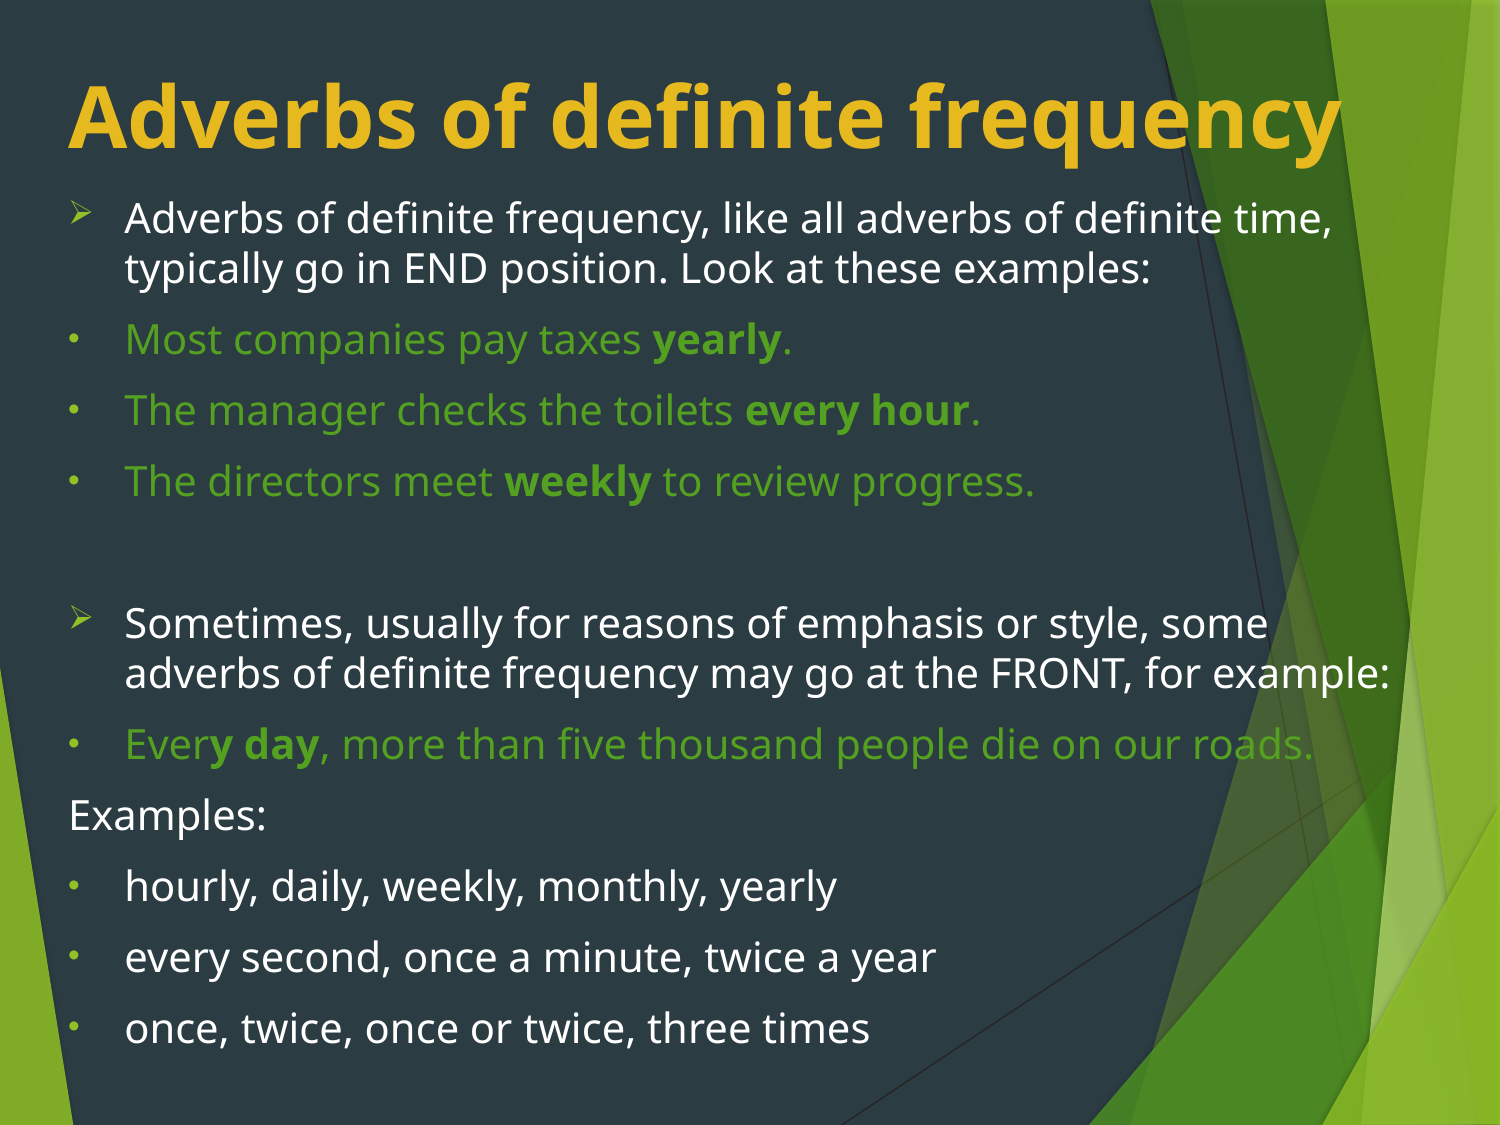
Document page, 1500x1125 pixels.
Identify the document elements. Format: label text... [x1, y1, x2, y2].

title Adverbs of definite frequency [53, 42, 1365, 184]
list Adverbs of definite frequency, like all adverbs of definite time, typically go in END position. Look at these examples: Most companies pay taxes yearly. The manager checks the toilets every hour. The directors meet weekly to review progress. Sometimes, usually for reasons of emphasis or style, some adverbs of definite frequency may go at the FRONT, for example: Every day, more than five thousand people die on our roads. Examples: hourly, daily, weekly, monthly, yearly every second, once a minute, twice a year once, twice, once or twice, three times [53, 184, 1412, 1083]
